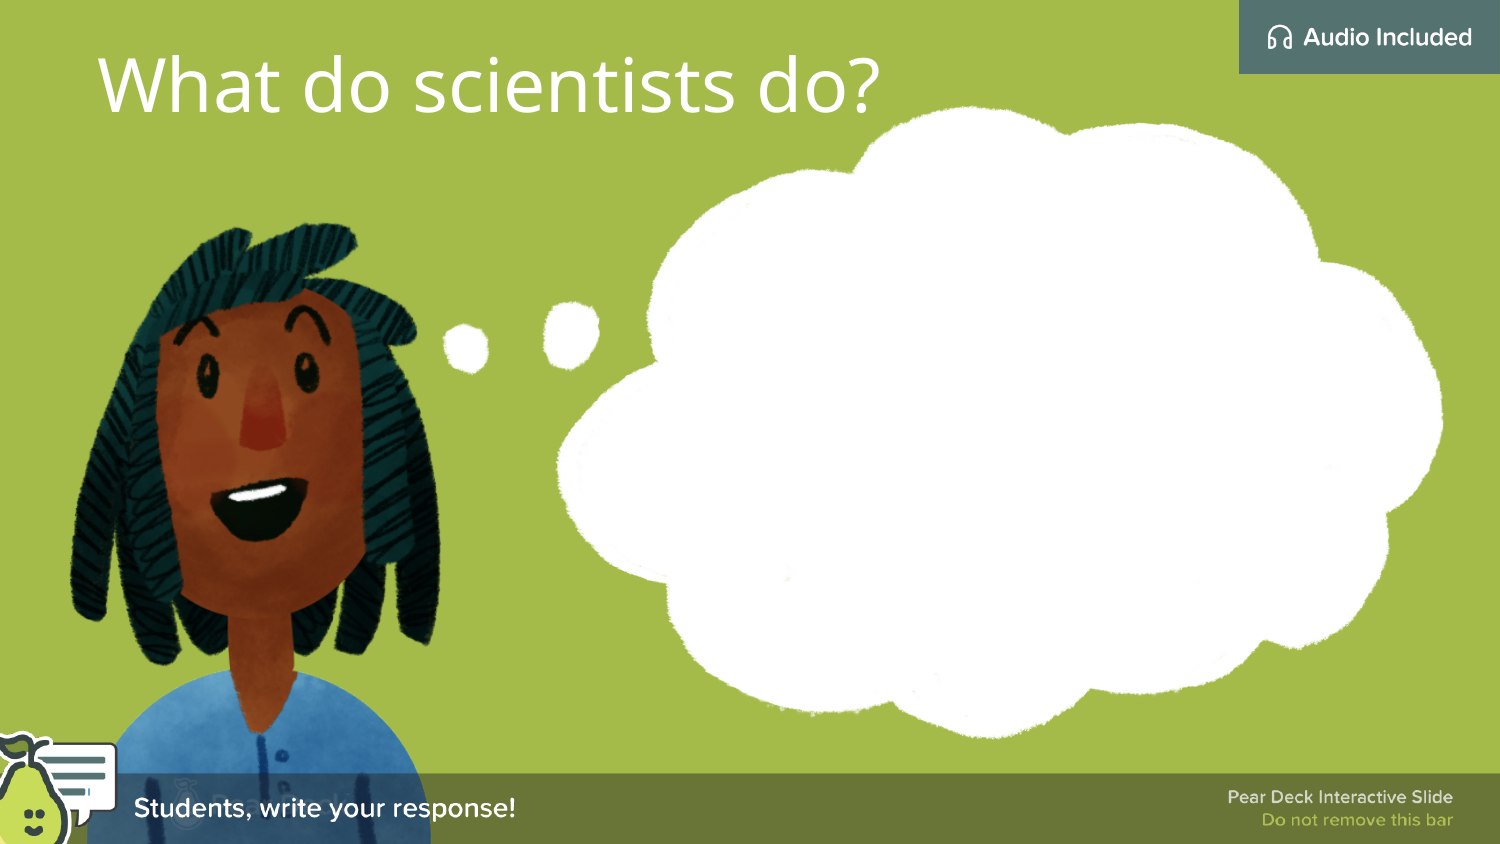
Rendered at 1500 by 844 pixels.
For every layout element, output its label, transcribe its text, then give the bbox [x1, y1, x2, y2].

text_box What do scientists do? [82, 22, 920, 220]
picture [0, 103, 1500, 844]
picture [1239, 0, 1500, 75]
